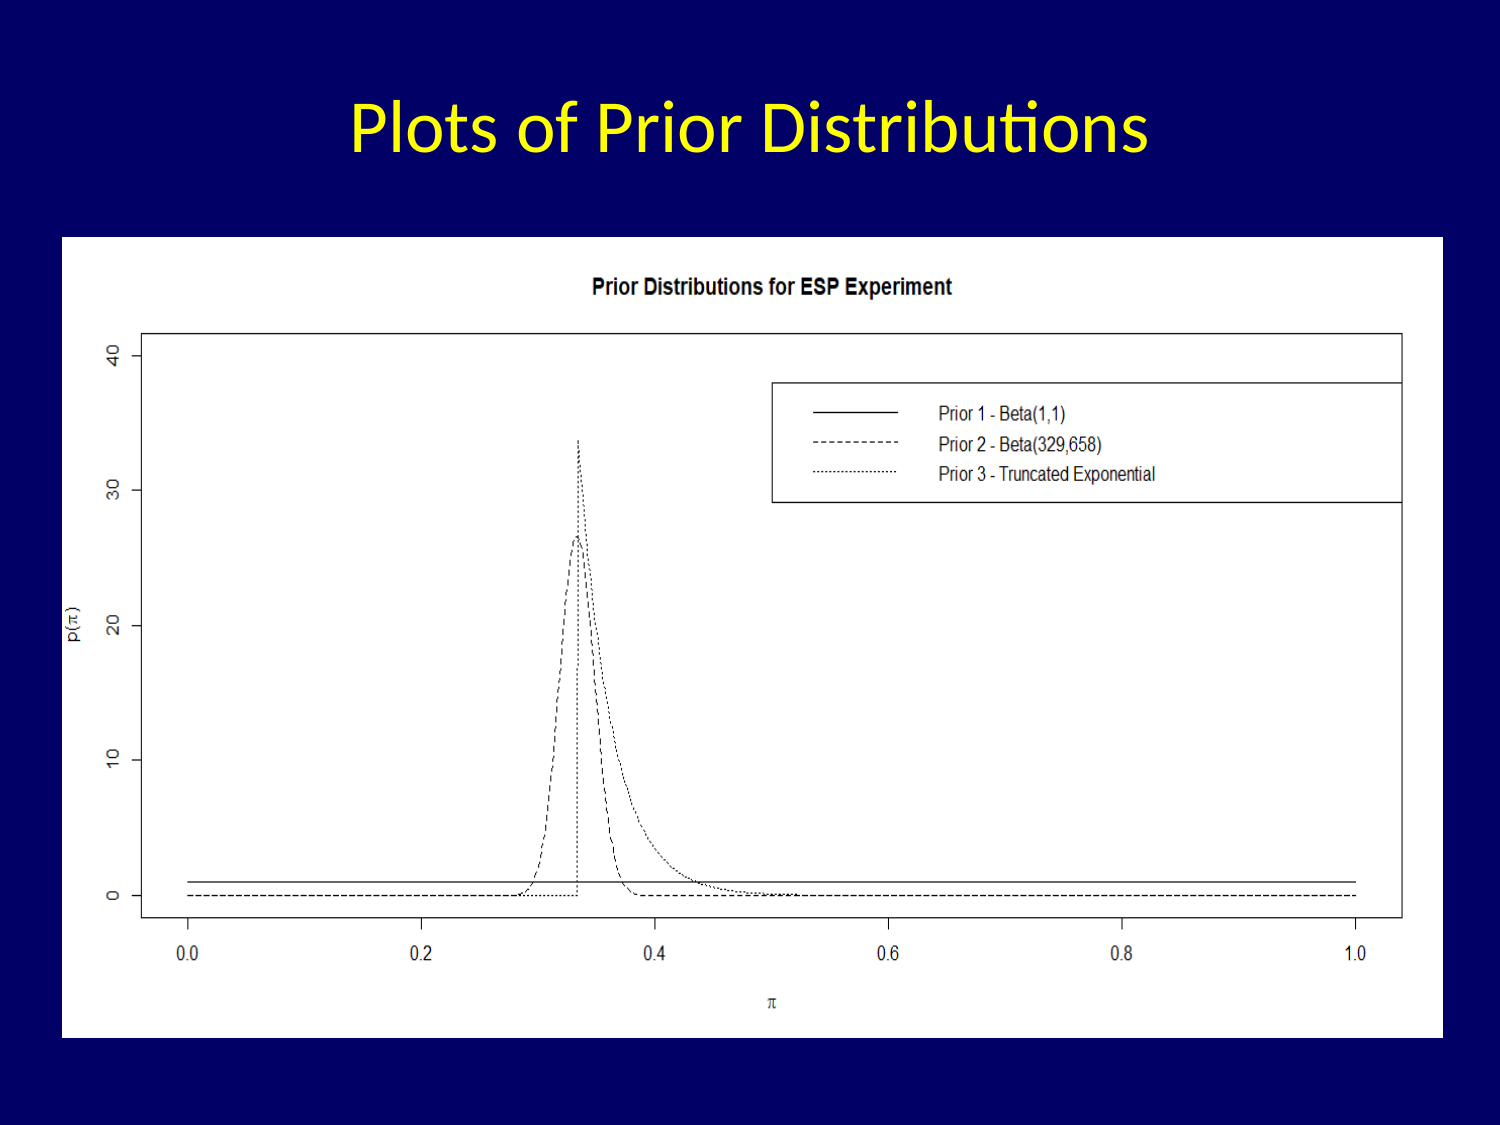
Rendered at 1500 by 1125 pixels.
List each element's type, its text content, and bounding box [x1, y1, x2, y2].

title Plots of Prior Distributions [75, 45, 1425, 200]
picture [62, 237, 1444, 1038]
